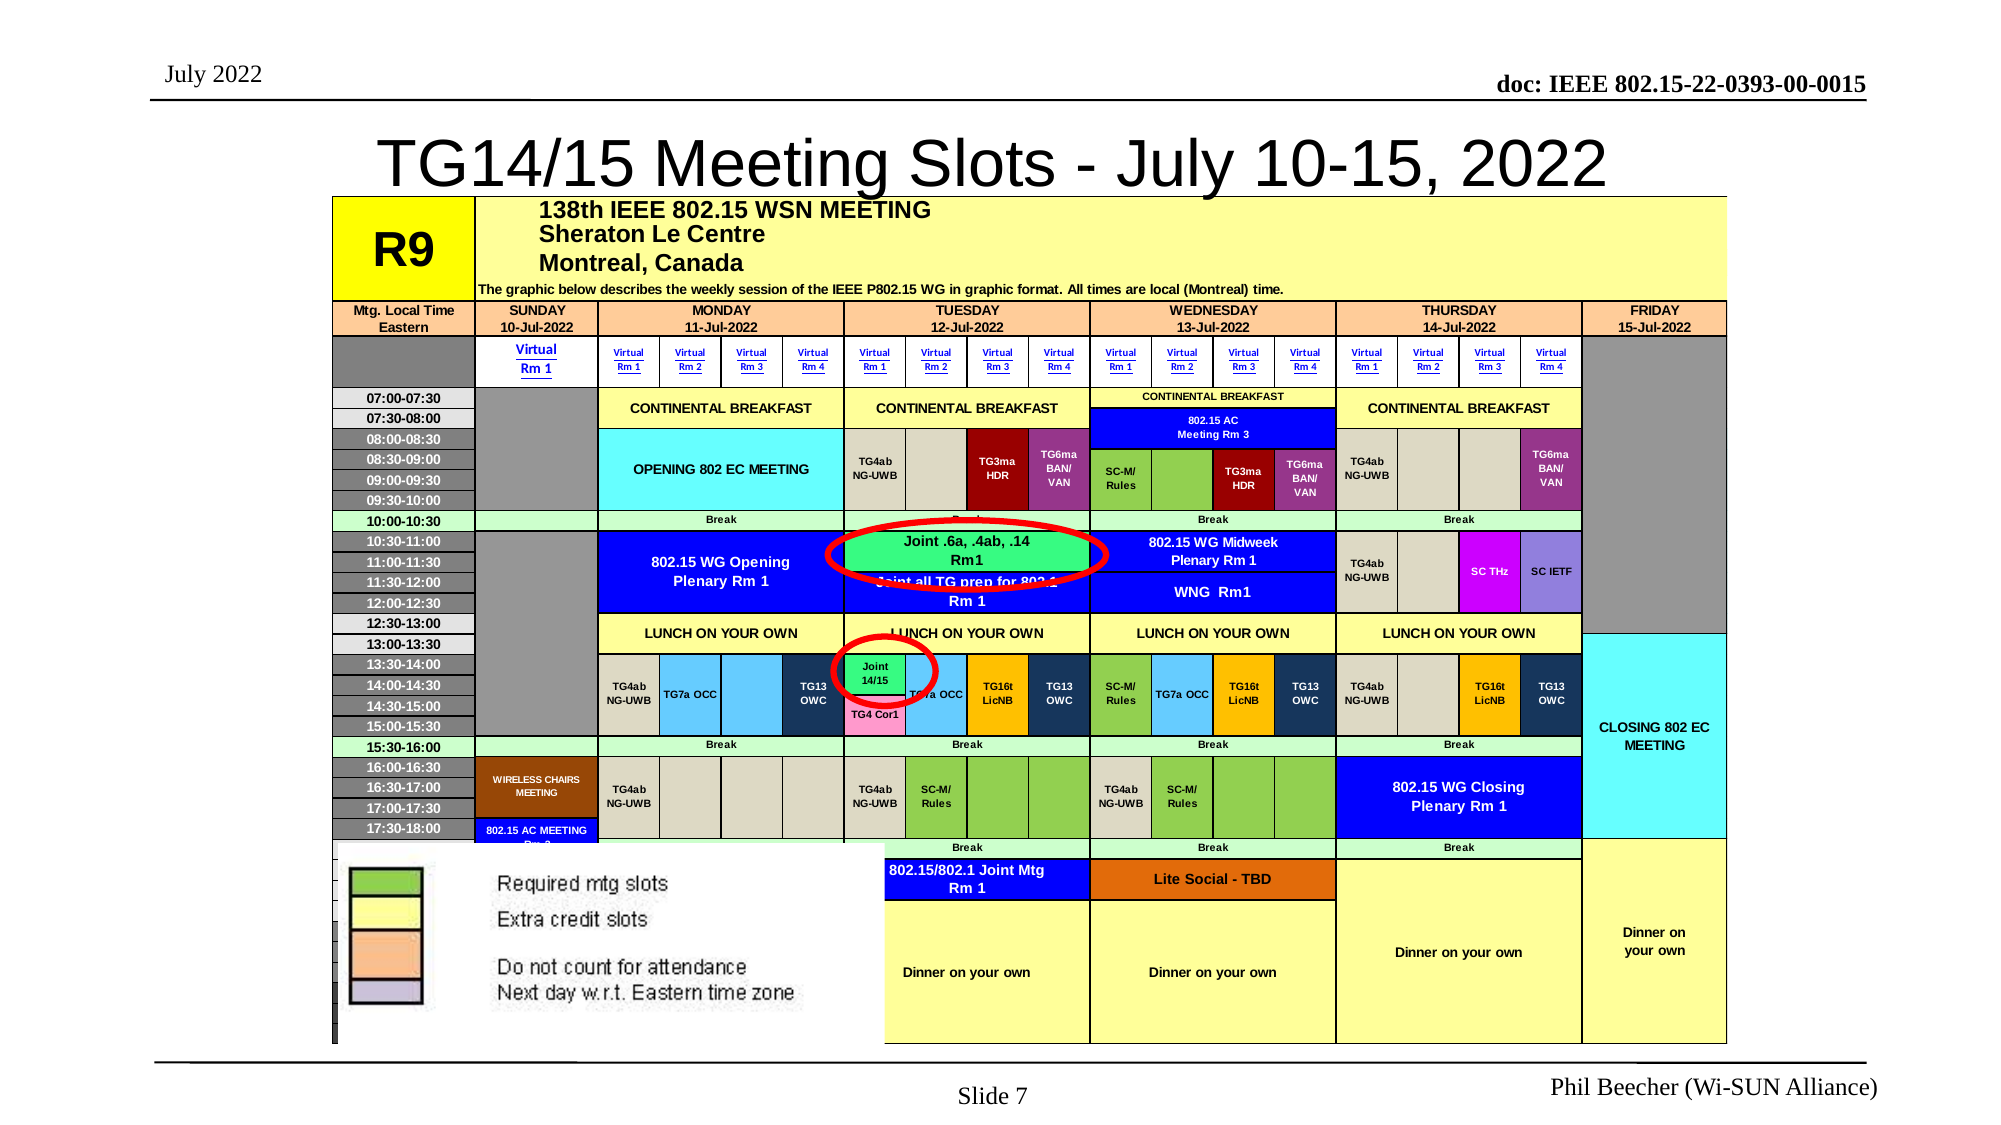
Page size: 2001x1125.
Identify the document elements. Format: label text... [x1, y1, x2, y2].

list TG14/15 Meeting Slots - July 10-15, 2022 [356, 112, 1630, 194]
slide_number Slide 7 [921, 1075, 1065, 1115]
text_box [331, 195, 1729, 1045]
picture [337, 843, 885, 1045]
